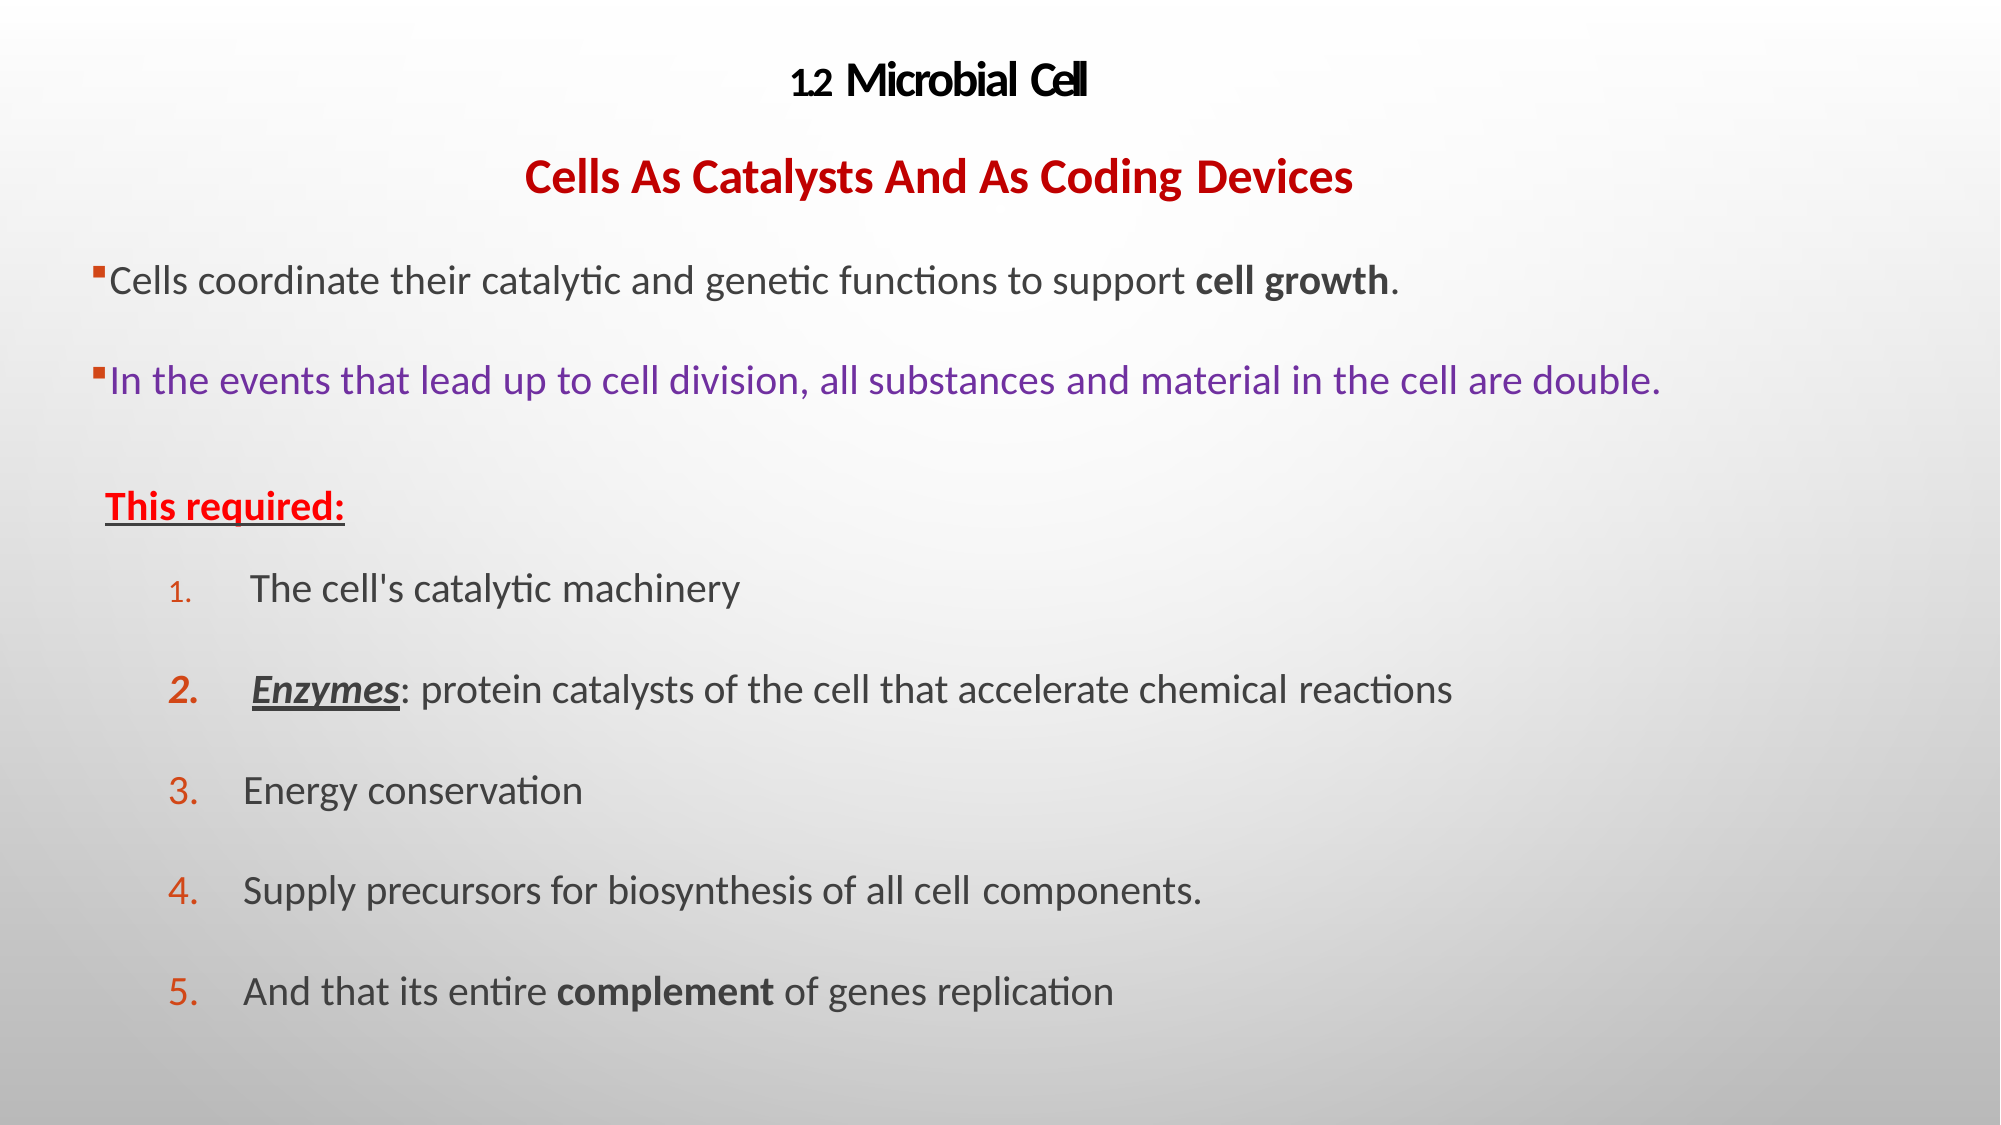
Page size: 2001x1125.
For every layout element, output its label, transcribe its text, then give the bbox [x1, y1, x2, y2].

title 1.2 Microbial Cell Cells As Catalysts And As Coding Devices [88, 7, 1789, 204]
text_box Cells coordinate their catalytic and genetic functions to support cell growth. In the events that lead up to cell division, all substances and material in the cell are double. This required: The cell's catalytic machinery Enzymes: protein catalysts of the cell that accelerate chemical reactions Energy conservation Supply precursors for biosynthesis of all cell components. And that its entire complement of genes replication [88, 249, 1846, 1014]
picture [0, 0, 2000, 1125]
